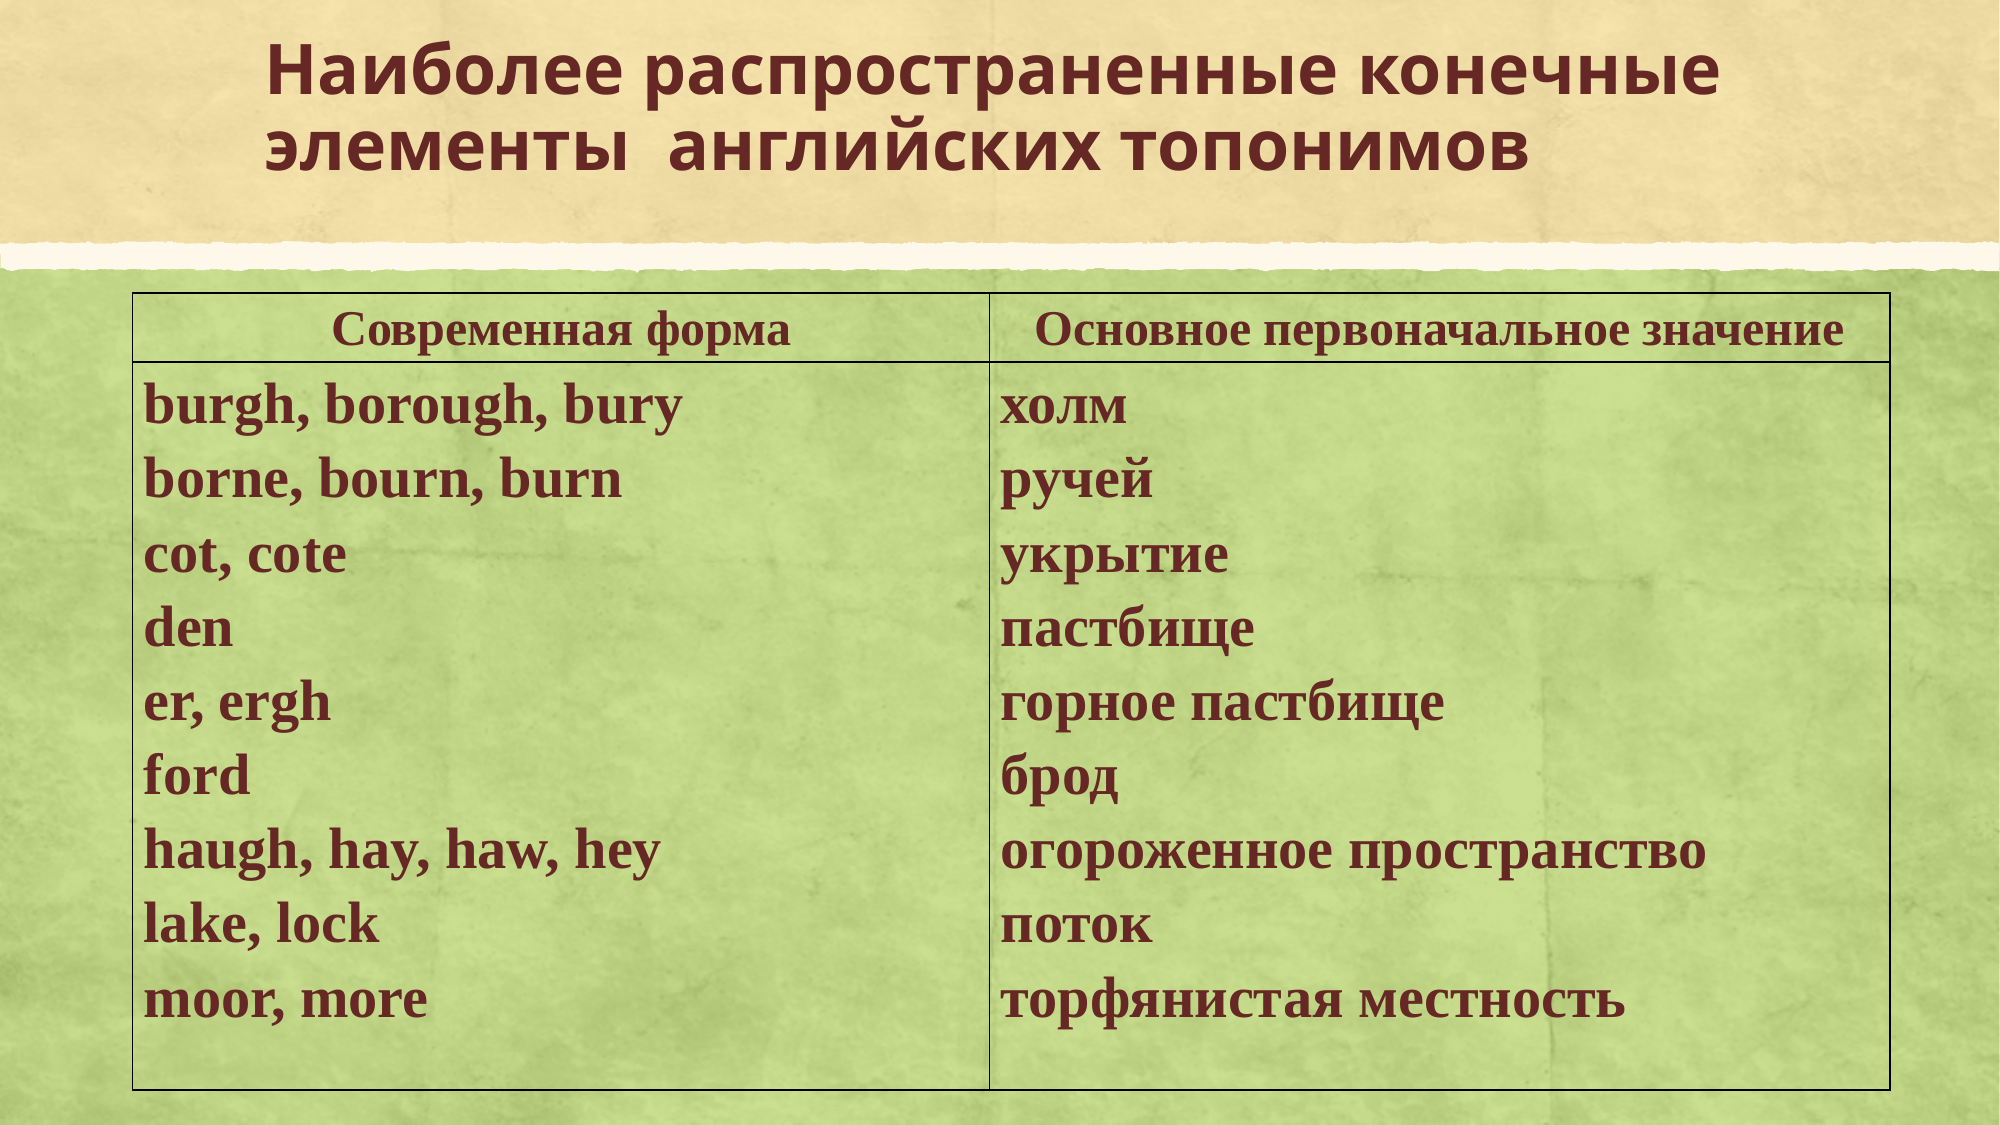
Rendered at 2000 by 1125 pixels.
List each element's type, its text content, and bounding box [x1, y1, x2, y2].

table_cell холм ручей укрытие пастбище горное пастбище брод огороженное пространство поток торфянистая местность [990, 363, 1889, 1089]
table_header Основное первоначальное значение [990, 294, 1889, 361]
title Наиболее распространенные конечные элементы английских топонимов [249, 0, 1750, 292]
table_cell burgh, borough, bury borne, bourn, burn cot, cote den er, ergh ford haugh, hay, haw, hey lake, lock moor, more [133, 363, 989, 1089]
table_header Современная форма [133, 294, 989, 361]
